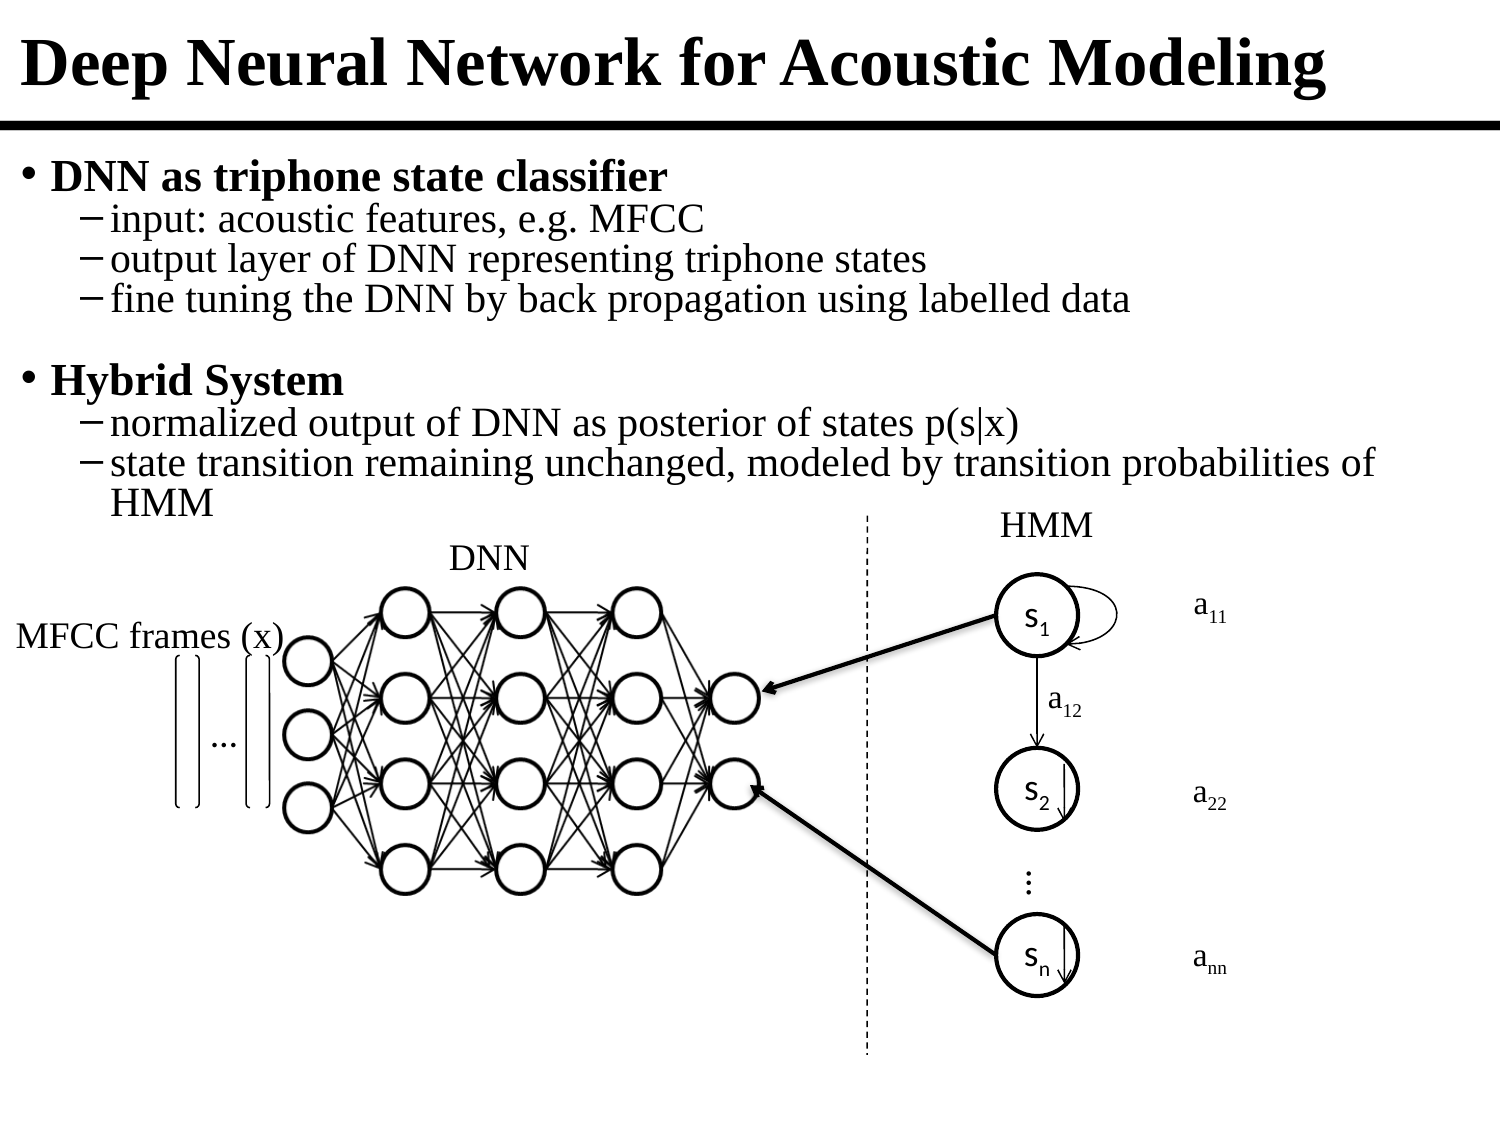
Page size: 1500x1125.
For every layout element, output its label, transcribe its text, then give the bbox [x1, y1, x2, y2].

text_box sn [995, 911, 1081, 999]
text_box [0, 0, 1500, 75]
text_box DNN [434, 525, 546, 584]
title Deep Neural Network for Acoustic Modeling [5, 75, 1356, 123]
text_box s2 [1001, 793, 1079, 832]
text_box a22 [1178, 761, 1243, 822]
text_box … [1001, 855, 1072, 897]
picture [280, 585, 762, 897]
text_box a12 [1033, 667, 1098, 729]
text_box s1 [994, 572, 1081, 659]
text_box ann [1178, 925, 1243, 986]
list DNN as triphone state classifier input: acoustic features, e.g. MFCC output layer of DNN representing triphone states fine tuning the DNN by back propagation using labelled data Hybrid System normalized output of DNN as posterior of states p(s|x) state transition remaining unchanged, modeled by transition probabilities of HMM [5, 148, 1477, 1125]
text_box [761, 614, 997, 692]
text_box s2 [994, 745, 1080, 783]
text_box [174, 664, 200, 809]
text_box MFCC frames (x) [0, 604, 275, 664]
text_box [749, 784, 997, 956]
text_box a11 [1178, 574, 1243, 635]
text_box HMM [985, 492, 1109, 552]
text_box … [196, 702, 253, 762]
text_box [245, 664, 271, 809]
